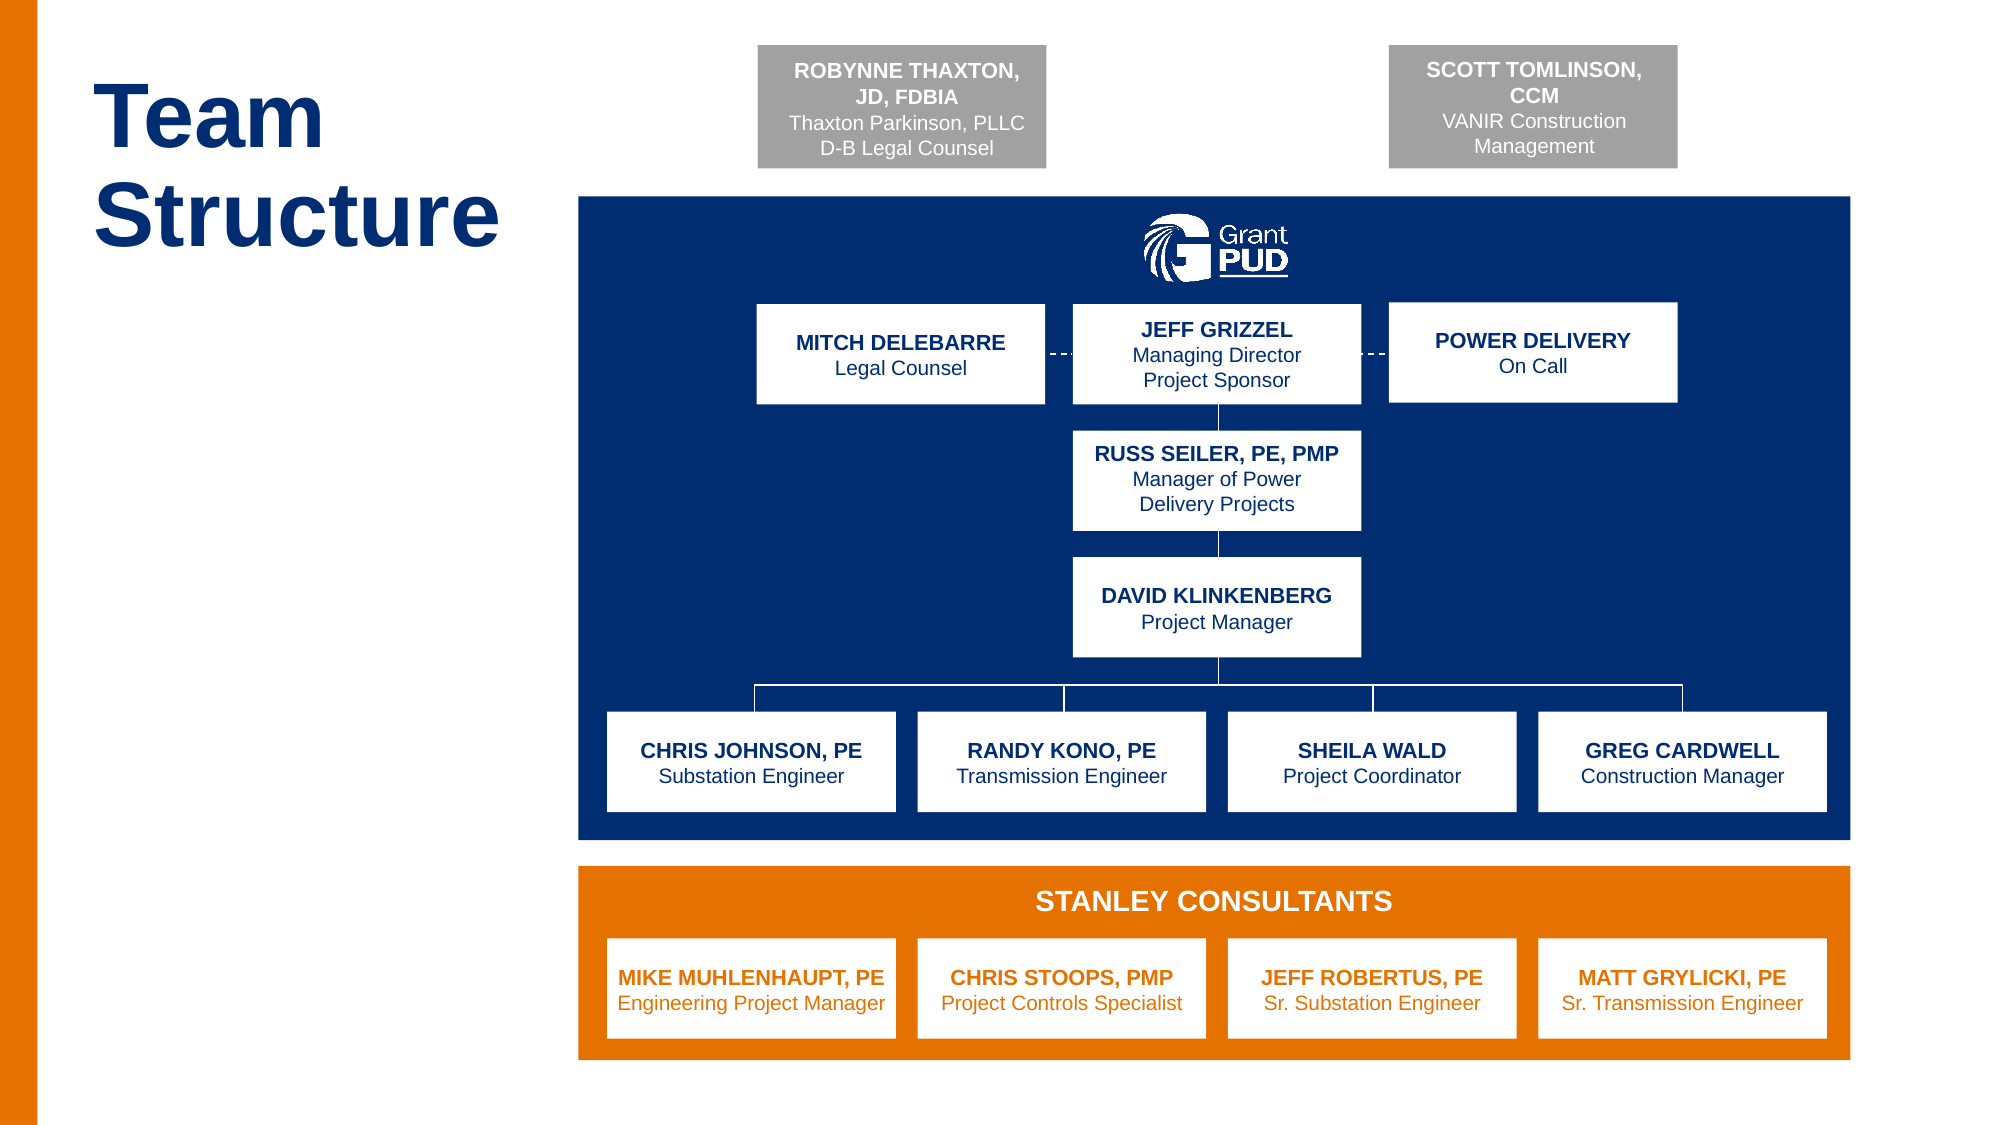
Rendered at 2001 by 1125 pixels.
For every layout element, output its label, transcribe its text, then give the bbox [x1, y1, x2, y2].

text_box [917, 937, 1207, 1040]
text_box [577, 865, 1851, 1061]
text_box JEFF ROBERTUS, PE Sr. Substation Engineer [1242, 963, 1503, 1015]
title Team Structure [79, 60, 538, 284]
text_box STANLEY CONSULTANTS [578, 882, 1851, 918]
text_box [1227, 937, 1517, 1040]
text_box [1388, 44, 1678, 169]
text_box ROBYNNE THAXTON, JD, FDBIA Thaxton Parkinson, PLLC D-B Legal Counsel [777, 56, 1038, 160]
text_box MATT GRYLICKI, PE Sr. Transmission Engineer [1538, 963, 1827, 1015]
text_box [0, 0, 38, 1125]
text_box SCOTT TOMLINSON, CCM VANIR Construction Management [1401, 55, 1668, 158]
text_box CHRIS STOOPS, PMP Project Controls Specialist [932, 963, 1192, 1015]
text_box [1537, 937, 1828, 1040]
text_box MIKE MUHLENHAUPT, PE Engineering Project Manager [607, 963, 896, 1015]
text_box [578, 196, 1851, 841]
text_box [757, 44, 1047, 169]
text_box [606, 937, 897, 1040]
